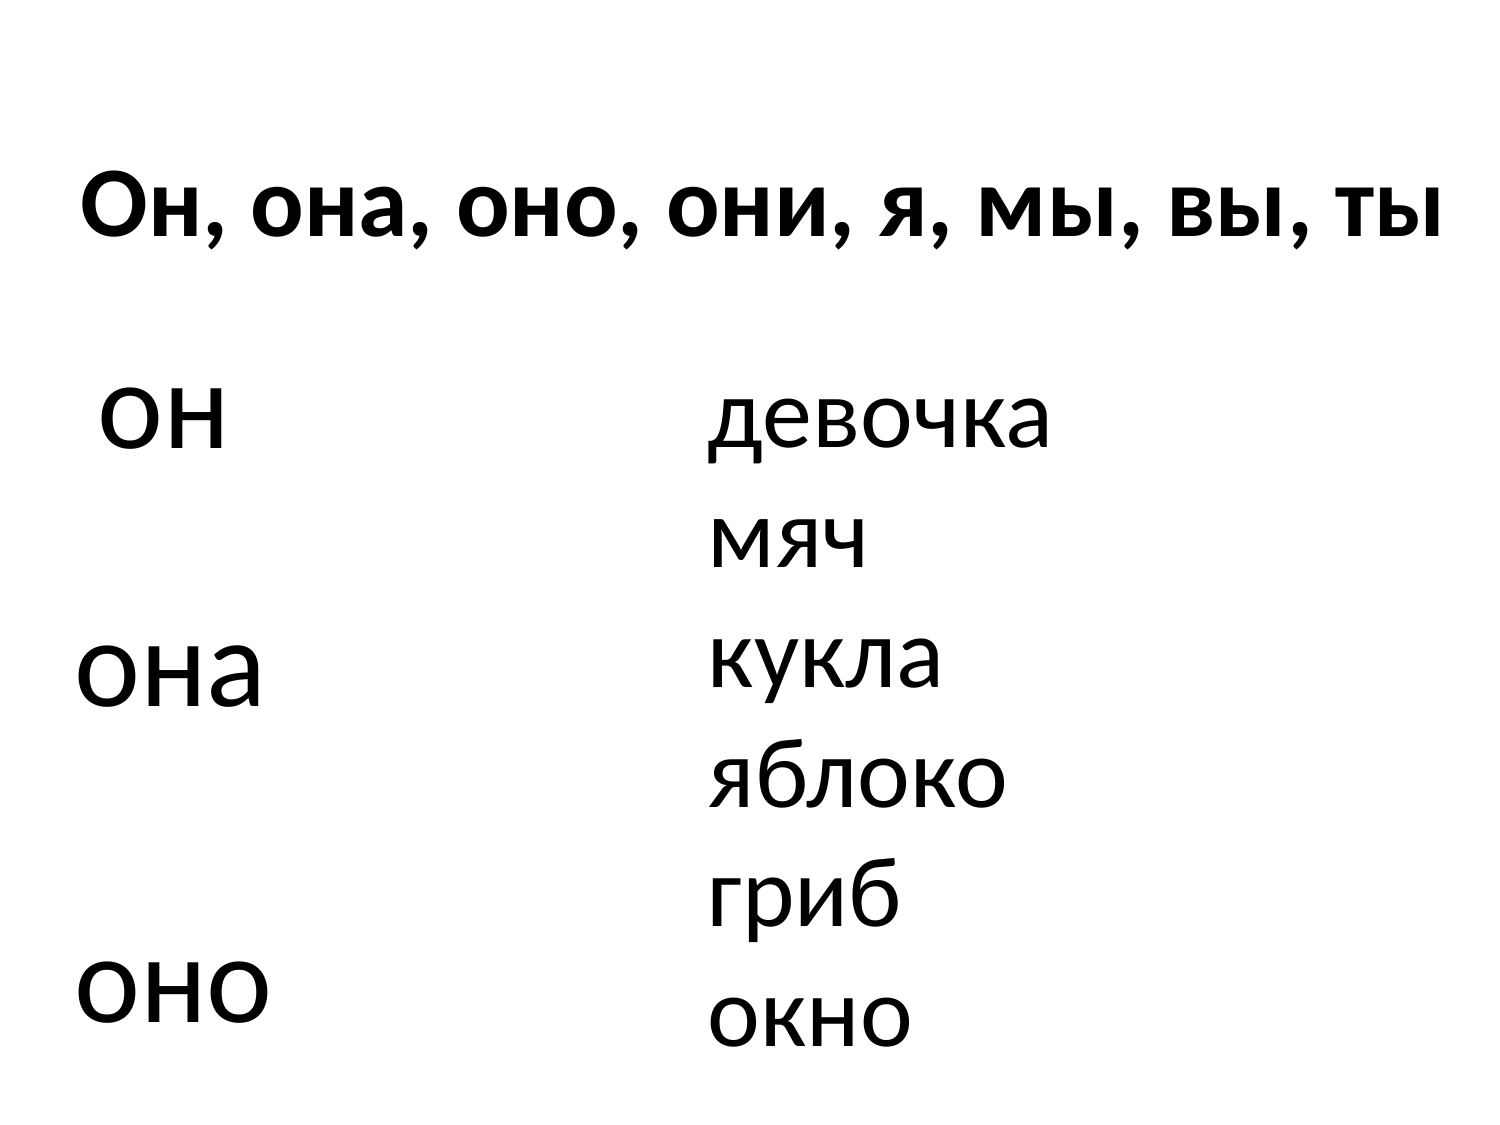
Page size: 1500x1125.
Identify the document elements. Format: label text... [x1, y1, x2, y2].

text_box Он, она, оно, они, я, мы, вы, ты [65, 128, 1463, 264]
text_box она [59, 574, 283, 739]
text_box девочка мяч кукла яблоко гриб окно [693, 339, 1069, 1075]
text_box он [82, 316, 246, 482]
text_box оно [59, 890, 289, 1056]
